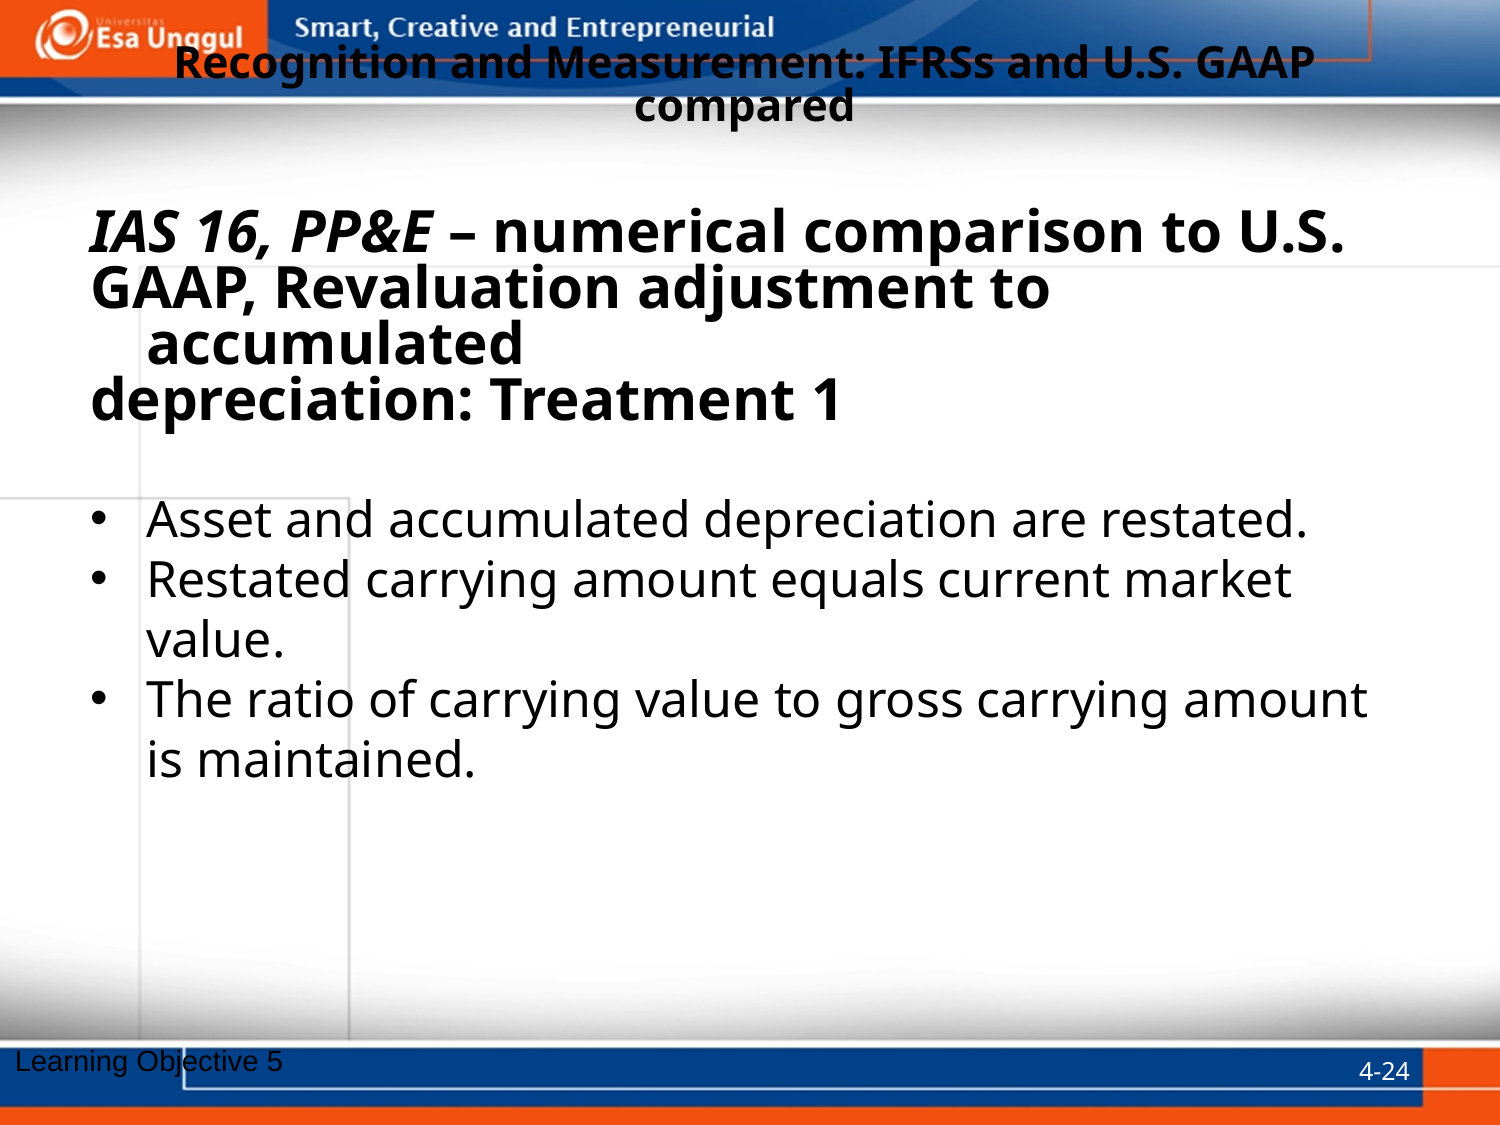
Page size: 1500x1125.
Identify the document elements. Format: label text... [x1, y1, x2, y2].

slide_number 4-24 [1250, 1042, 1425, 1103]
list IAS 16, PP&E – numerical comparison to U.S. GAAP, Revaluation adjustment to accumulated depreciation: Treatment 1 Asset and accumulated depreciation are restated. Restated carrying amount equals current market value. The ratio of carrying value to gross carrying amount is maintained. [75, 200, 1413, 763]
title Recognition and Measurement: IFRSs and U.S. GAAP compared [102, 37, 1388, 138]
text_box Learning Objective 5 [0, 1049, 513, 1083]
picture [0, 0, 1500, 1125]
